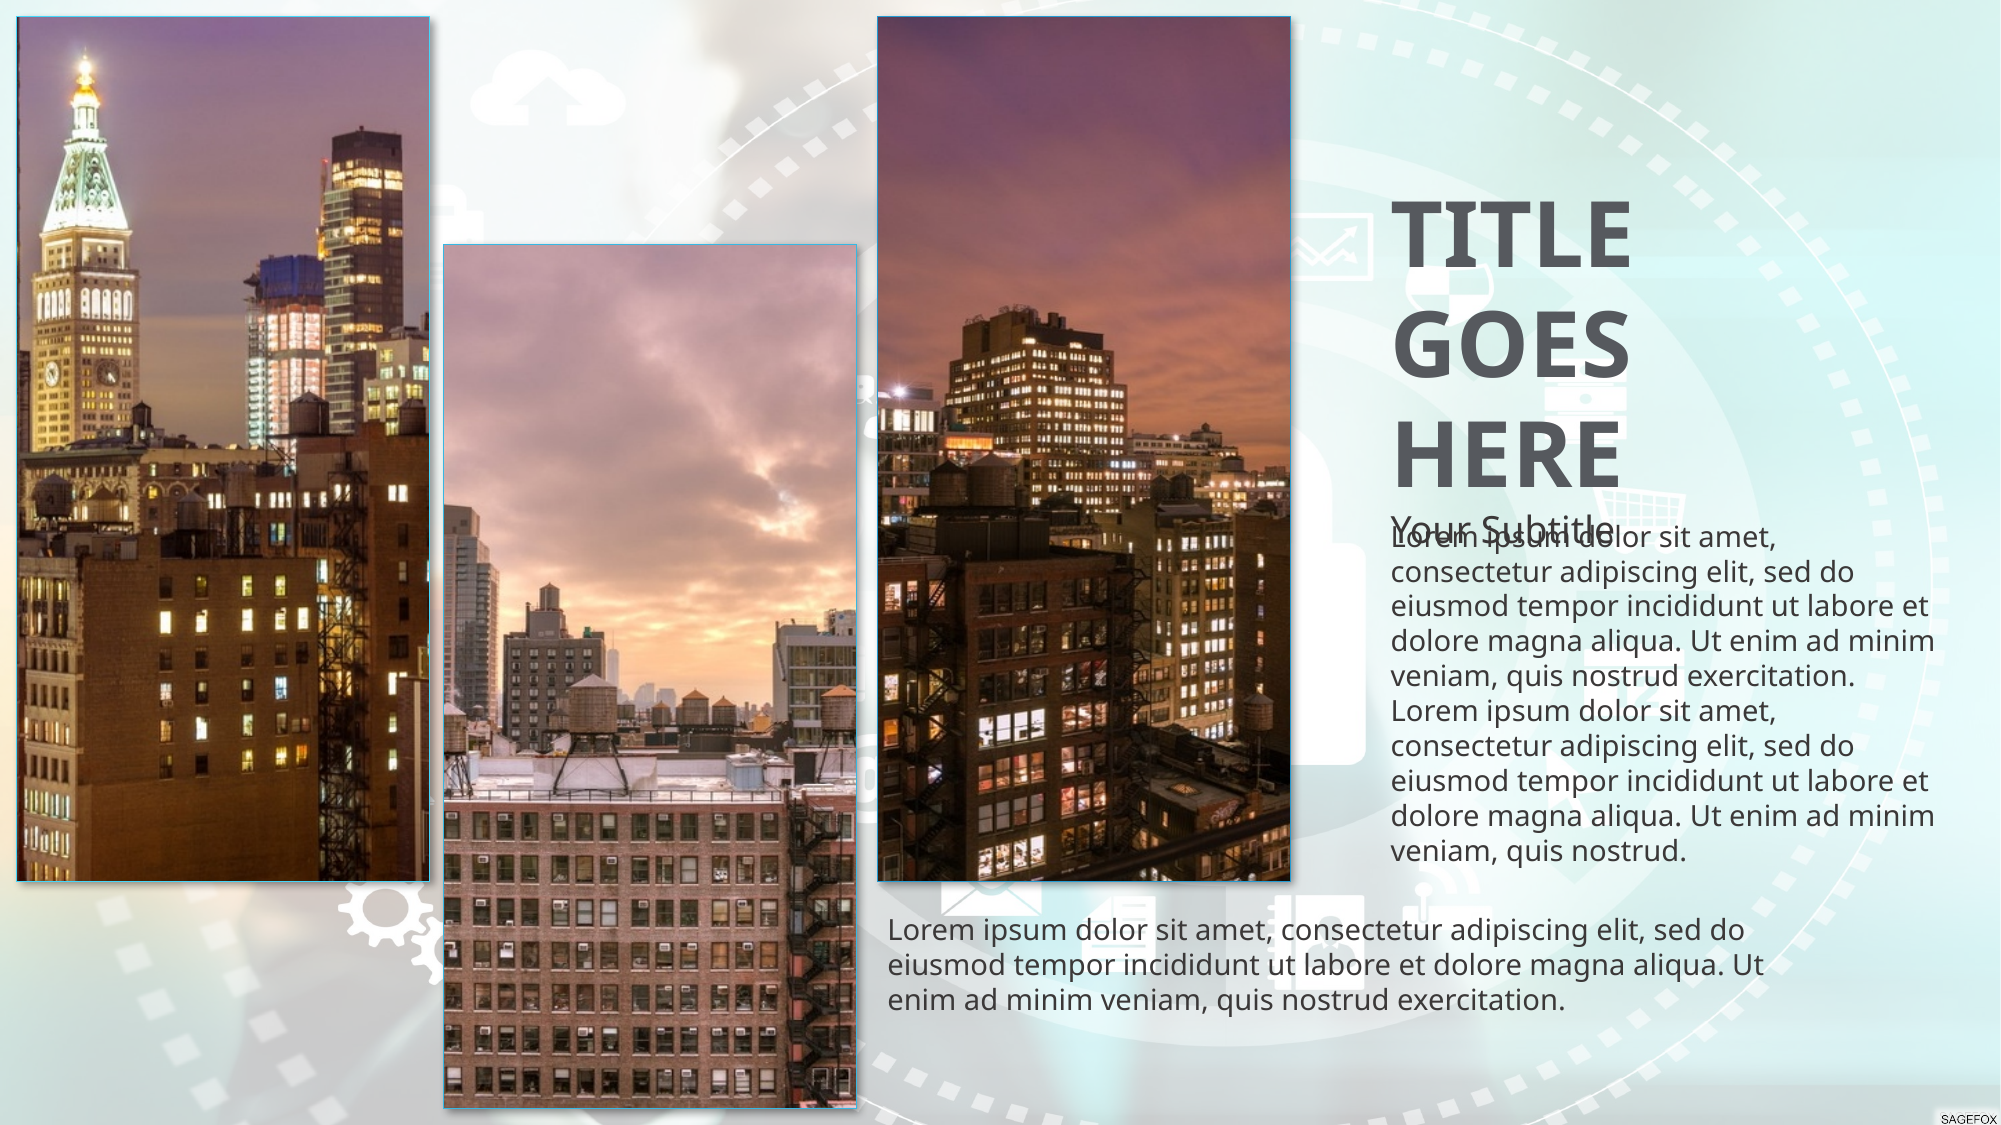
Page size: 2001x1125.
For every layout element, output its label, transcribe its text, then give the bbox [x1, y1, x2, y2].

picture [1938, 1114, 1999, 1125]
text_box [16, 16, 431, 882]
text_box [442, 243, 857, 1110]
text_box [877, 16, 1292, 882]
text_box Lorem ipsum dolor sit amet, consectetur adipiscing elit, sed do eiusmod tempor incididunt ut labore et dolore magna aliqua. Ut enim ad minim veniam, quis nostrud exercitation. Lorem ipsum dolor sit amet, consectetur adipiscing elit, sed do eiusmod tempor incididunt ut labore et dolore magna aliqua. Ut enim ad minim veniam, quis nostrud. [1375, 510, 1960, 875]
text_box Lorem ipsum dolor sit amet, consectetur adipiscing elit, sed do eiusmod tempor incididunt ut labore et dolore magna aliqua. Ut enim ad minim veniam, quis nostrud exercitation. [872, 904, 1813, 1024]
text_box TITLE GOES HERE Your Subtitle [1375, 168, 1862, 510]
